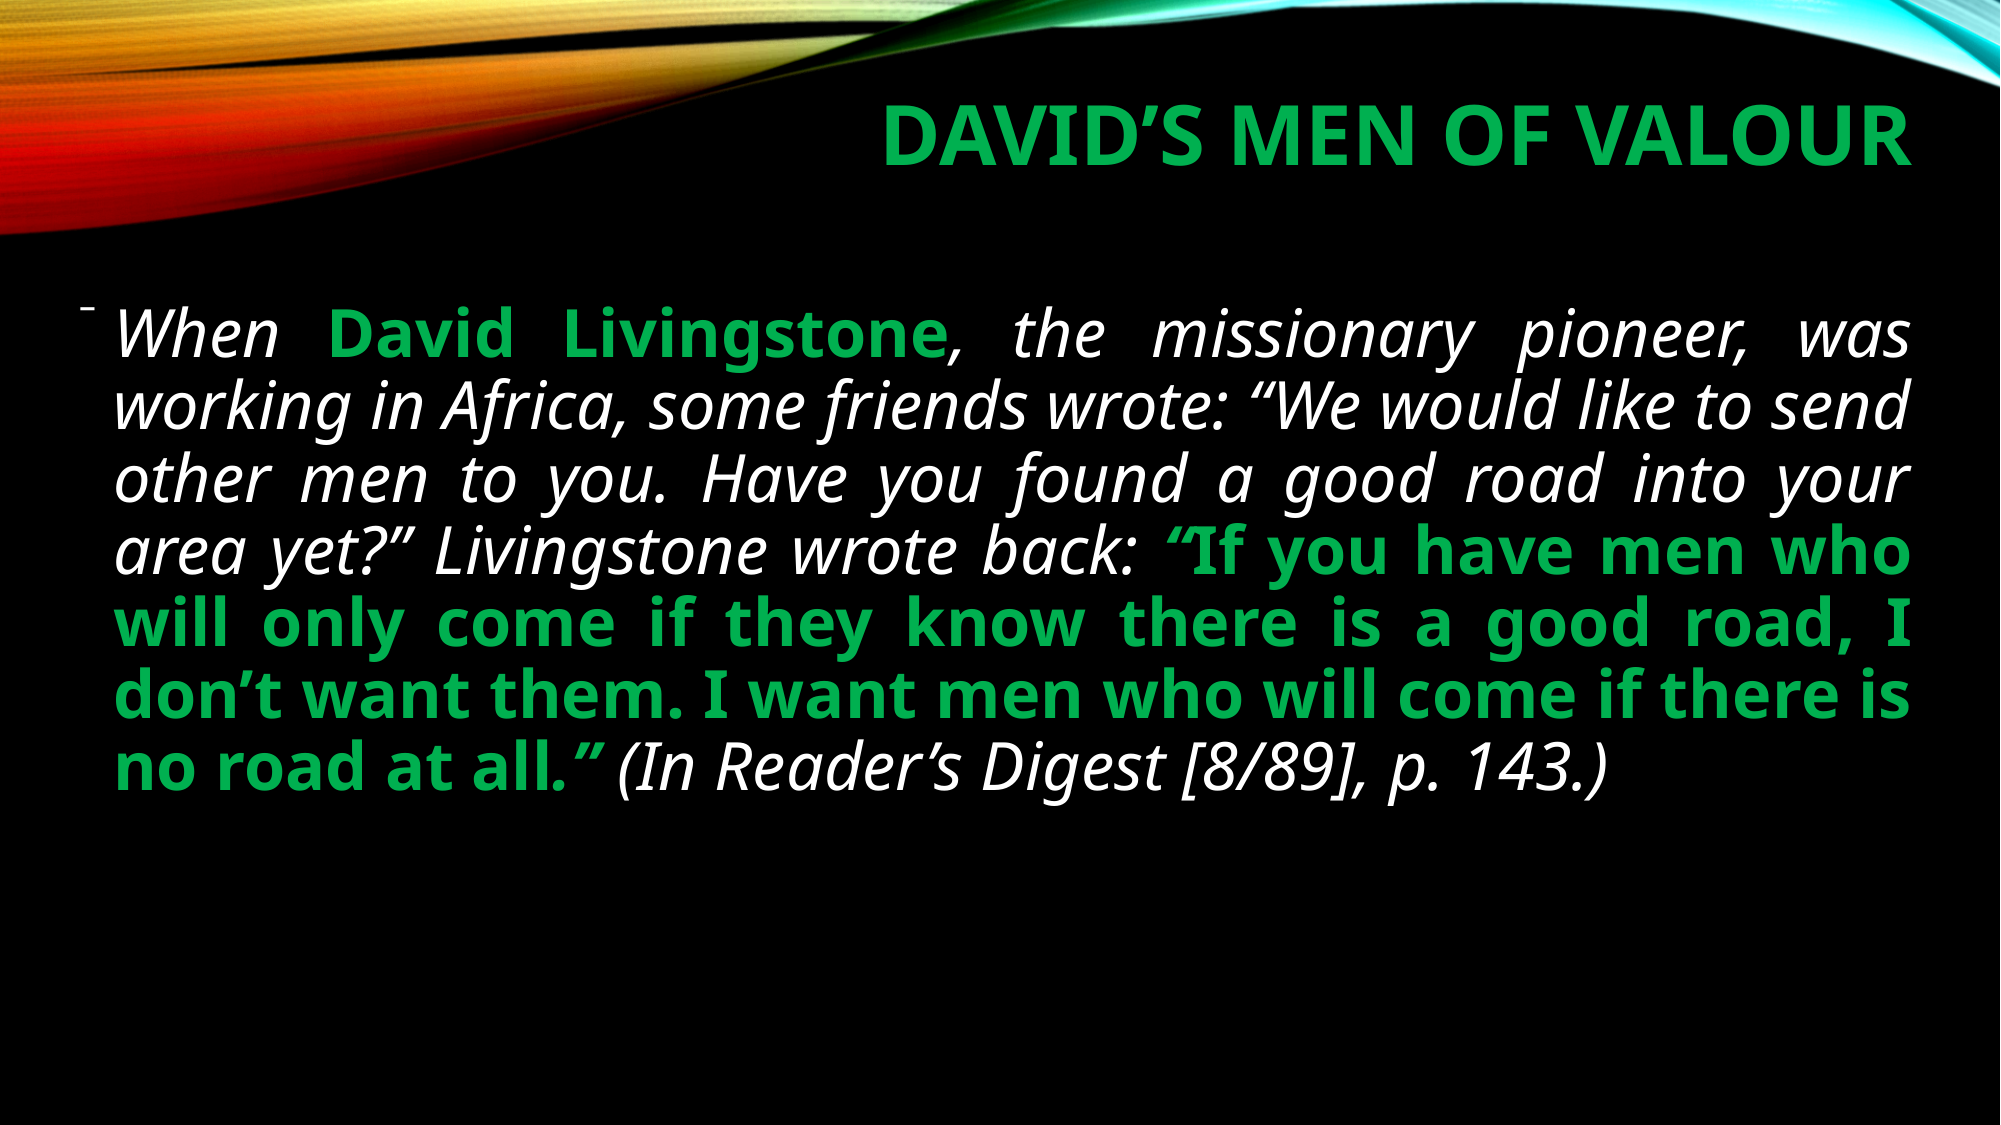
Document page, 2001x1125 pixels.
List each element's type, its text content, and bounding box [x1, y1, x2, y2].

picture [0, 0, 2000, 237]
title DAVID’S MEN OF VALOUR [60, 45, 1929, 233]
list When David Livingstone, the missionary pioneer, was working in Africa, some friends wrote: “We would like to send other men to you. Have you found a good road into your area yet?” Livingstone wrote back: “If you have men who will only come if they know there is a good road, I don’t want them. I want men who will come if there is no road at all.” (In Reader’s Digest [8/89], p. 143.) [60, 292, 1929, 1005]
